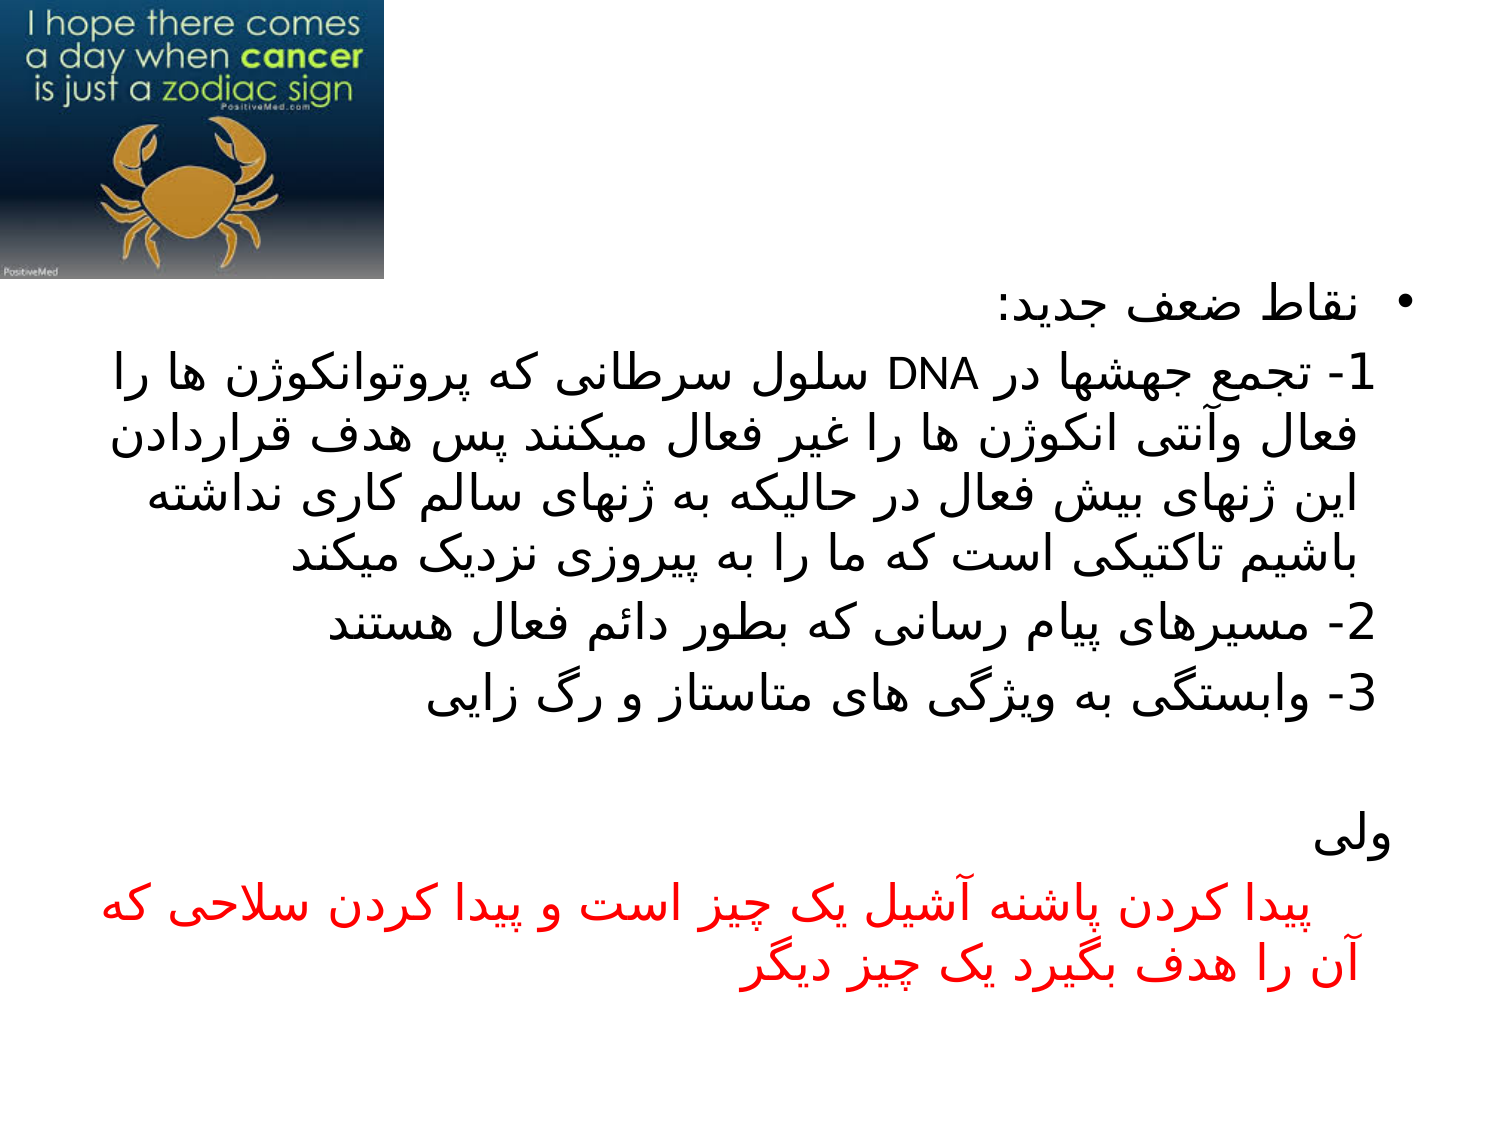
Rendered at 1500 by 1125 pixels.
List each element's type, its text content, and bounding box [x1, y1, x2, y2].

list نقاط ضعف جدید: 1- تجمع جهشها در DNA سلول سرطانی که پروتوانکوژن ها را فعال وآنتی انکوژن ها را غیر فعال میکنند پس هدف قراردادن این ژنهای بیش فعال در حالیکه به ژنهای سالم کاری نداشته باشیم تاکتیکی است که ما را به پیروزی نزدیک میکند 2- مسیرهای پیام رسانی که بطور دائم فعال هستند 3- وابستگی به ویژگی های متاستاز و رگ زایی ولی پیدا کردن پاشنه آشیل یک چیز است و پیدا کردن سلاحی که آن را هدف بگیرد یک چیز دیگر [75, 262, 1425, 1005]
picture [0, 0, 385, 280]
